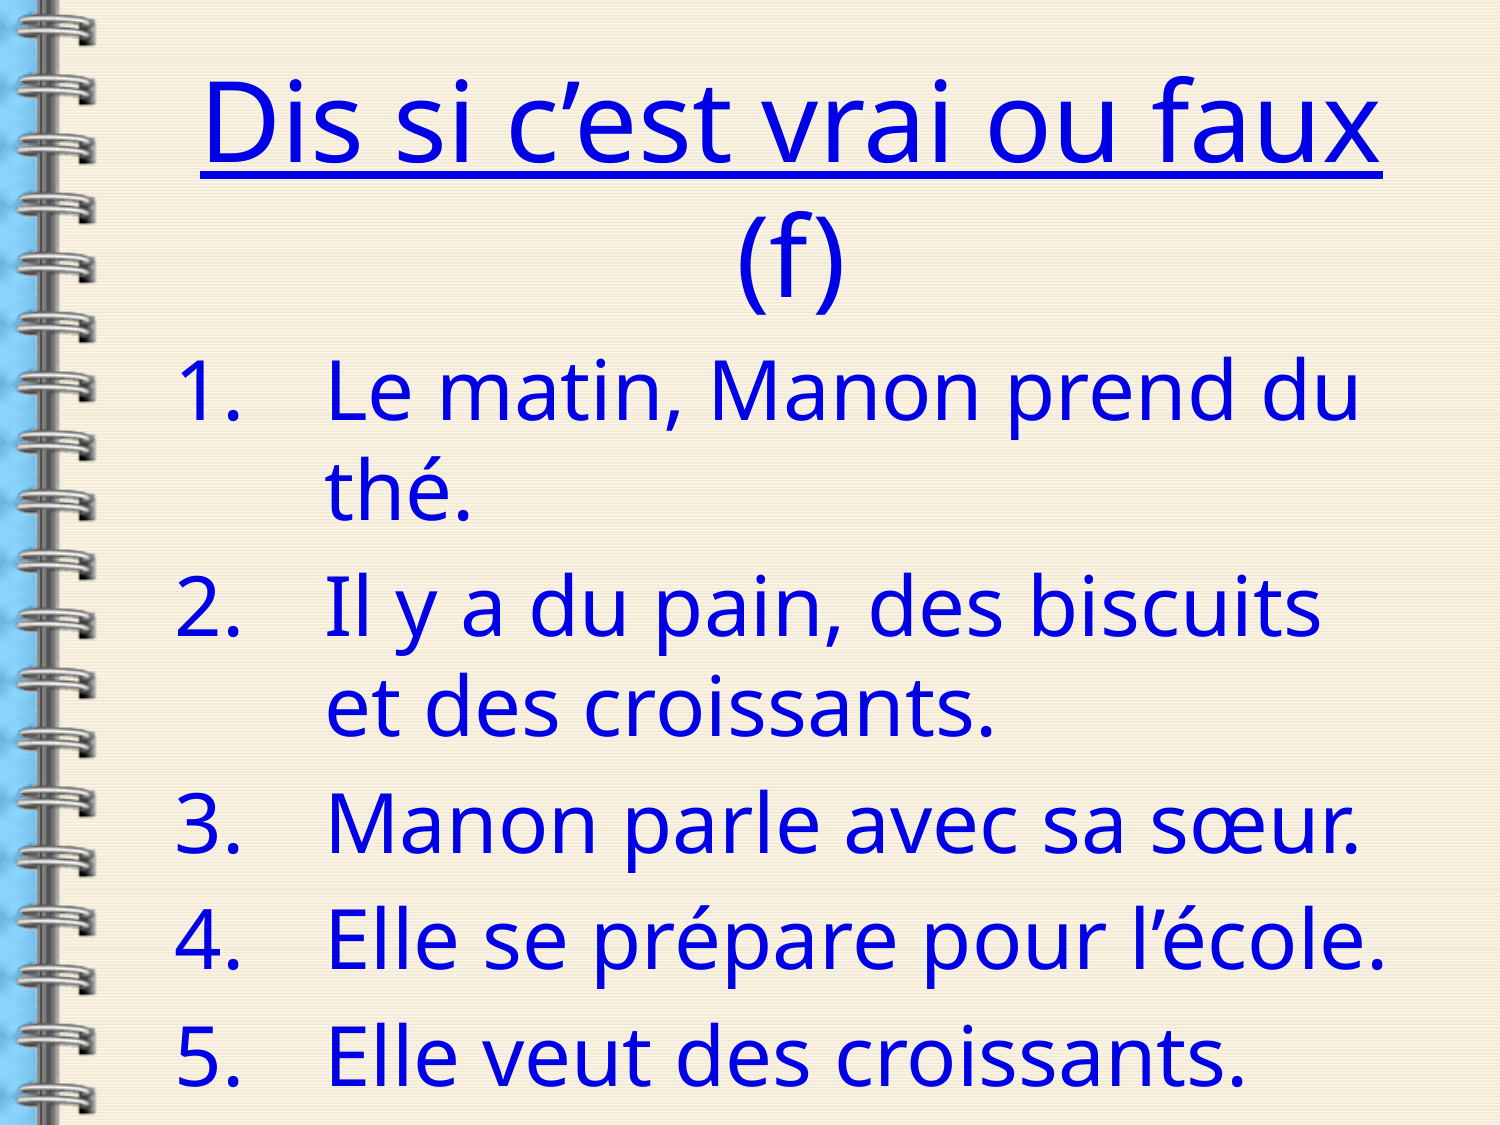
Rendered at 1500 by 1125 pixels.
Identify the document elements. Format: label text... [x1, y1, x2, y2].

subtitle Dis si c’est vrai ou faux (f) Le matin, Manon prend du thé. Il y a du pain, des biscuits et des croissants. Manon parle avec sa sœur. Elle se prépare pour l’école. Elle veut des croissants. [159, 42, 1424, 1059]
picture [0, 0, 1500, 1125]
